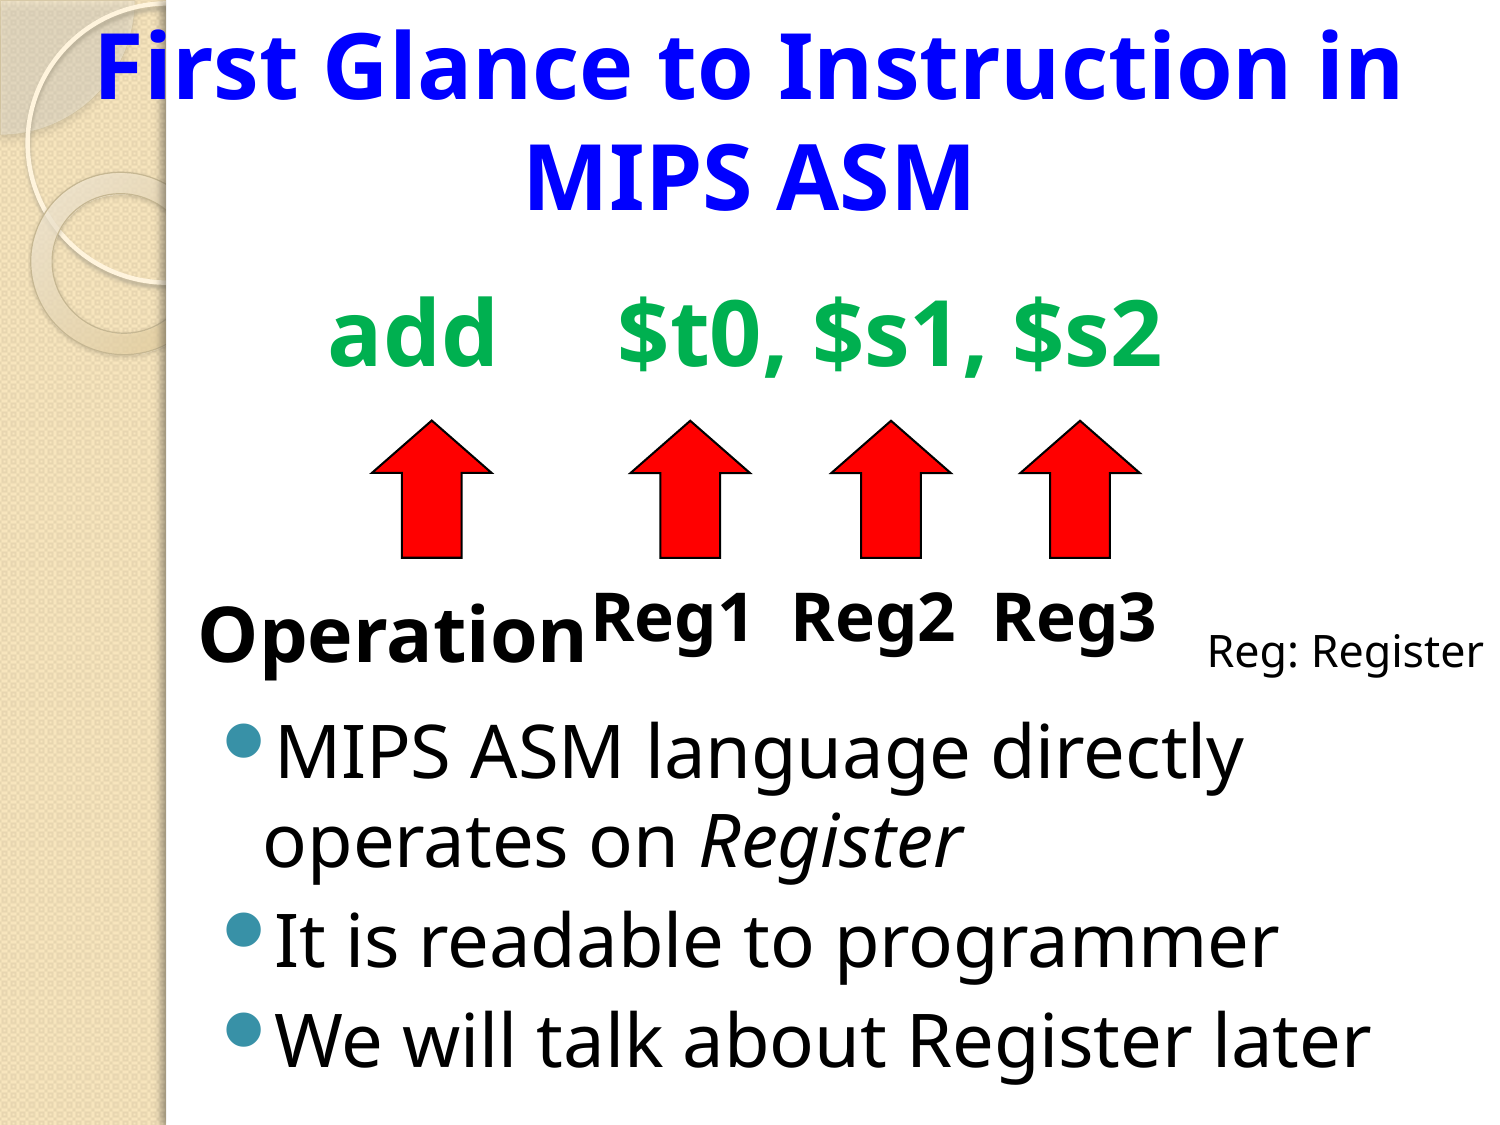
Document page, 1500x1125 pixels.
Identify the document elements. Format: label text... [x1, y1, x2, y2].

text_box Reg: Register [1191, 615, 1500, 730]
text_box Operation [183, 577, 644, 693]
text_box Reg1 [575, 566, 774, 681]
text_box MIPS ASM language directly operates on Register It is readable to programmer We will talk about Register later [194, 696, 1438, 1106]
text_box Reg3 [976, 566, 1176, 681]
text_box [831, 420, 951, 558]
list add $t0, $s1, $s2 [312, 267, 1199, 421]
text_box [371, 420, 492, 558]
text_box [1020, 420, 1140, 558]
title First Glance to Instruction in MIPS ASM [0, 42, 1500, 194]
text_box Reg2 [775, 566, 975, 681]
text_box [630, 420, 751, 558]
